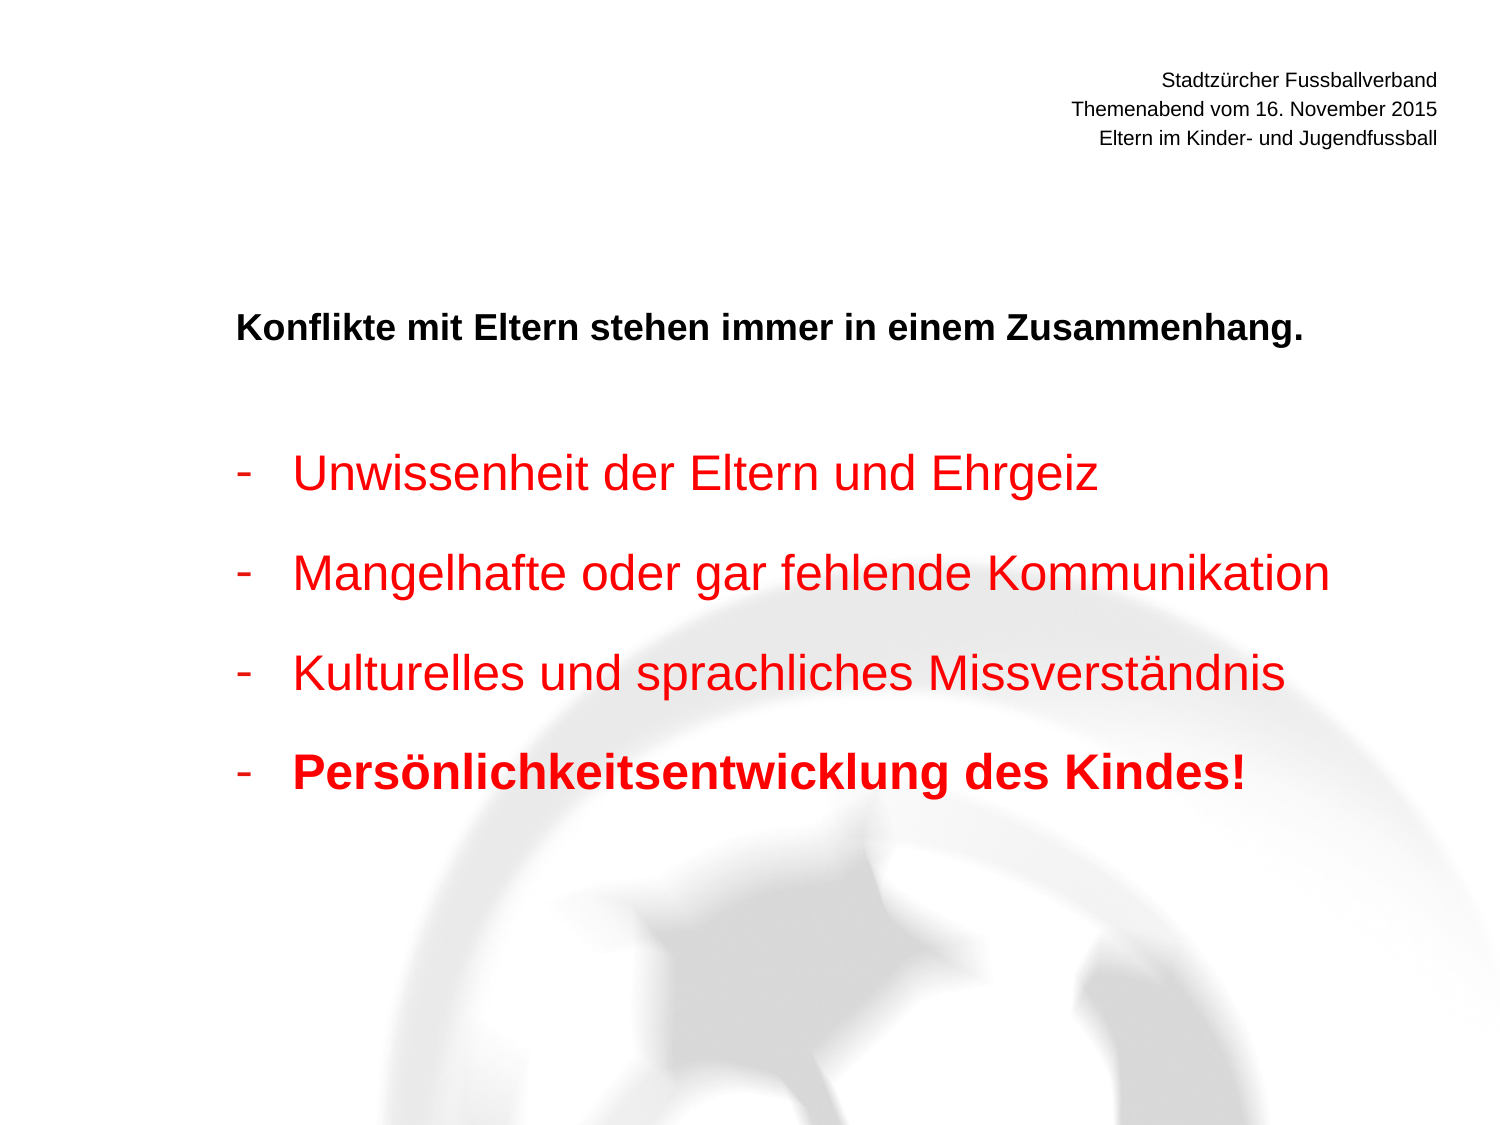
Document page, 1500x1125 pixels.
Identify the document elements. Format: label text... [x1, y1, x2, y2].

list Konflikte mit Eltern stehen immer in einem Zusammenhang. Unwissenheit der Eltern und Ehrgeiz Mangelhafte oder gar fehlende Kommunikation Kulturelles und sprachliches Missverständnis Persönlichkeitsentwicklung des Kindes! [235, 302, 1483, 938]
text_box Stadtzürcher Fussballverband Themenabend vom 16. November 2015 Eltern im Kinder- und Jugendfussball [537, 66, 1438, 388]
picture [362, 542, 1500, 1125]
